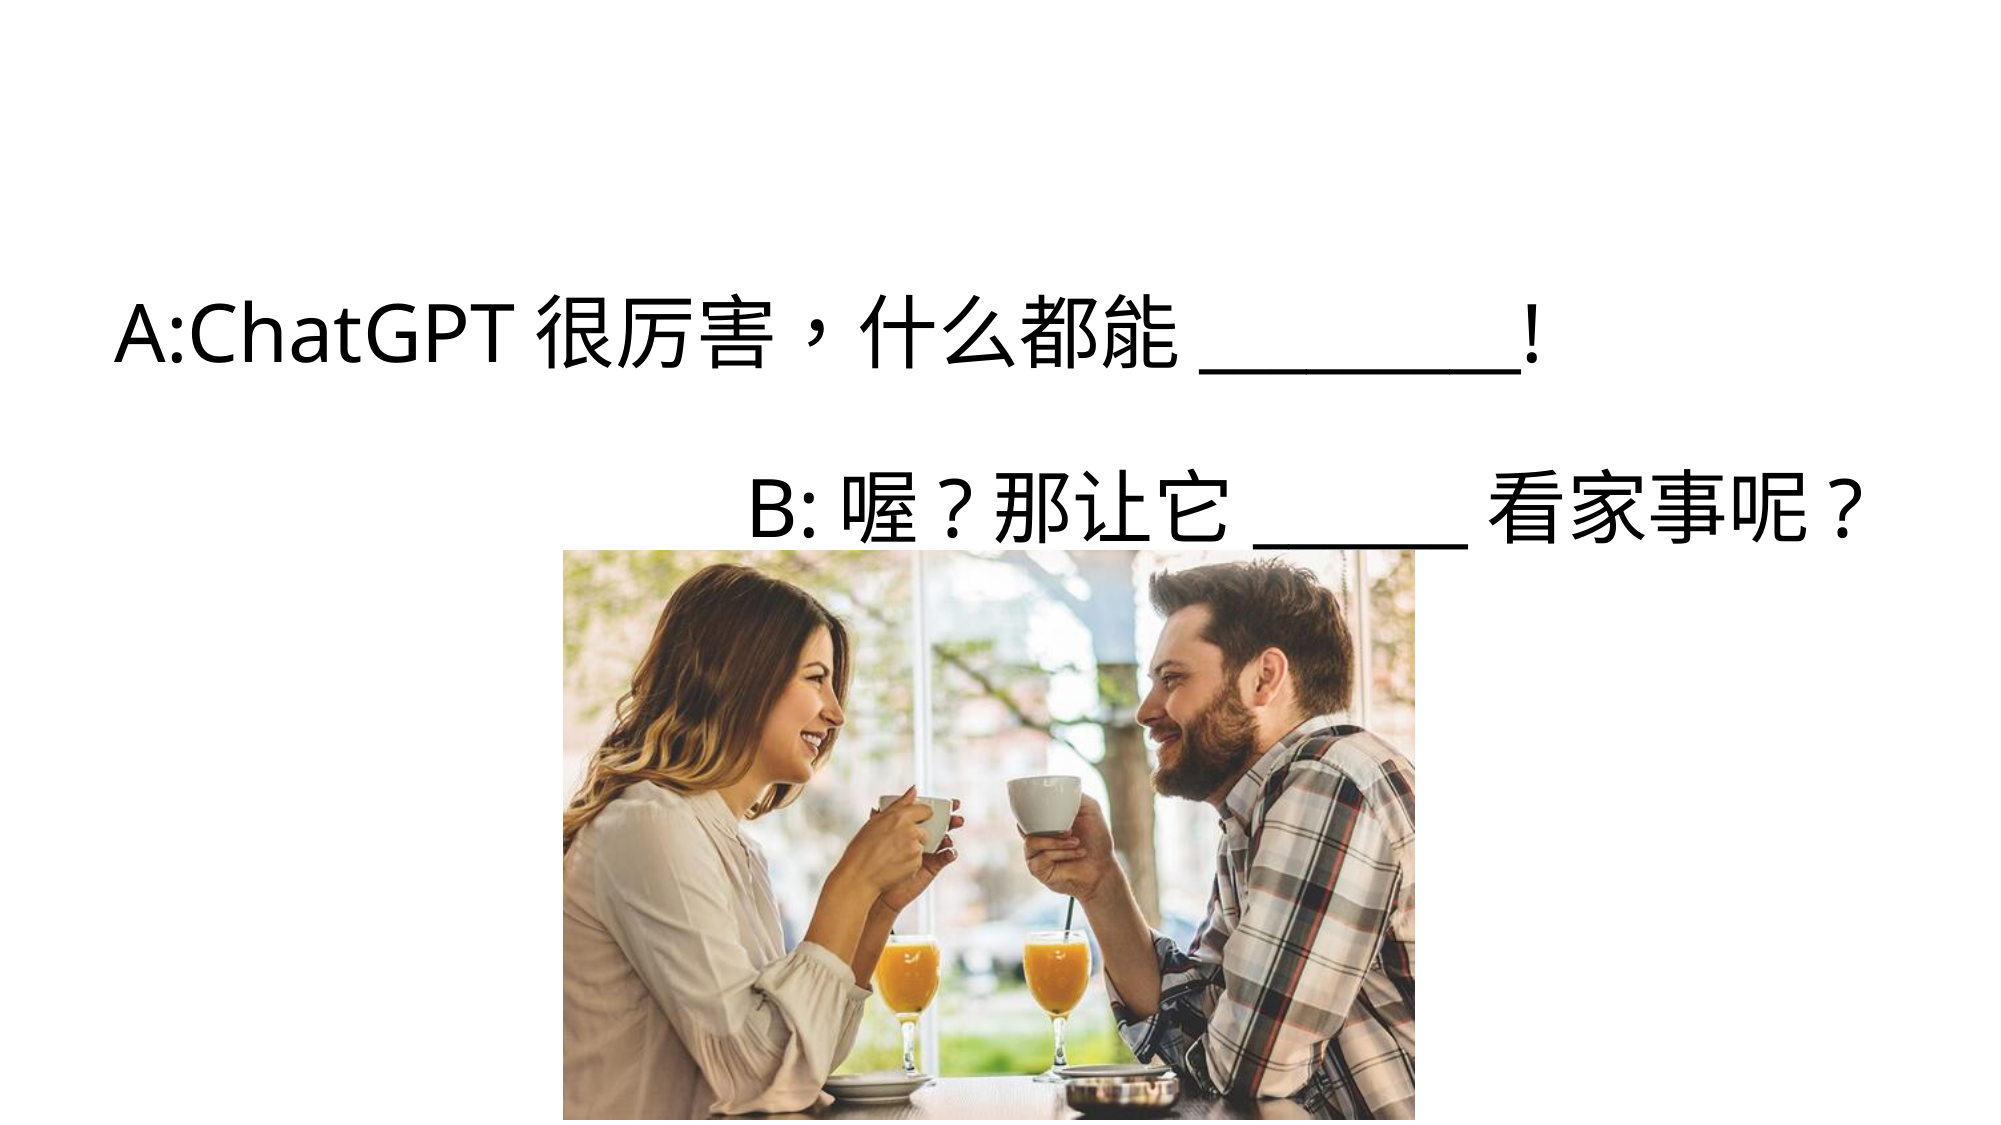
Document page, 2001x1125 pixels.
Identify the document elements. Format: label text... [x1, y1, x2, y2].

picture [562, 550, 1415, 1120]
text_box A:ChatGPT很厉害，什么都能_________! B:喔?那让它______看家事呢? [99, 284, 1879, 563]
